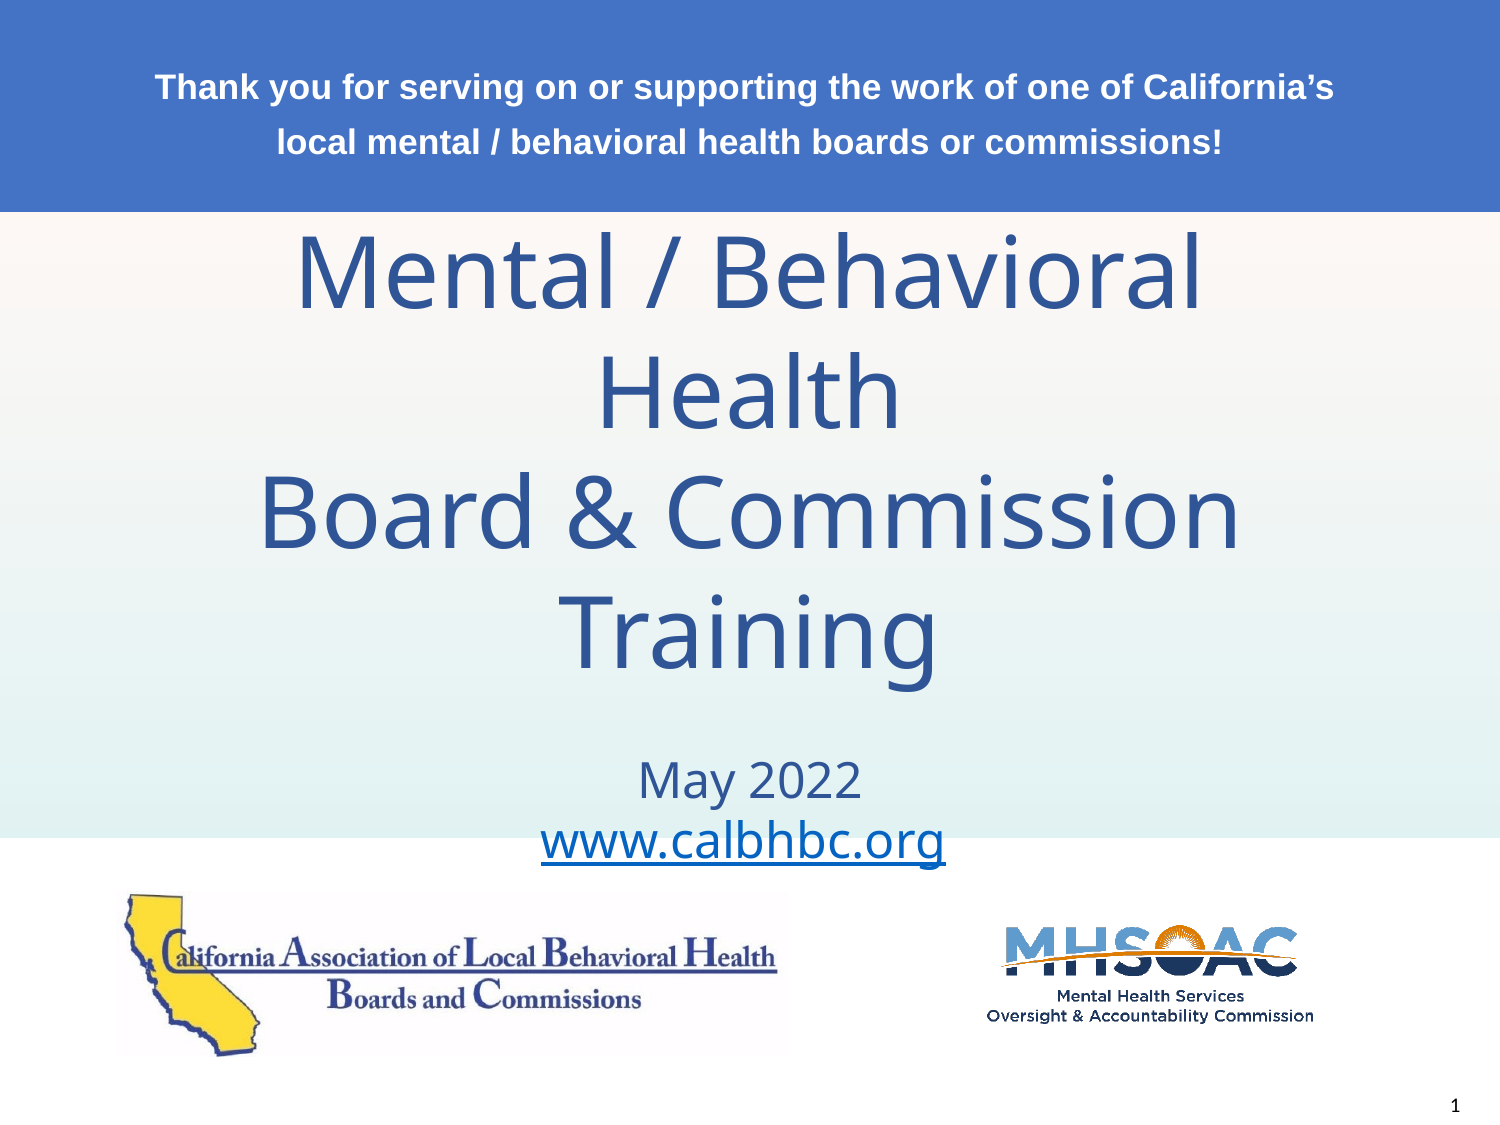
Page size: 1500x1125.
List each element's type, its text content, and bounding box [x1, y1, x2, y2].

picture [987, 925, 1313, 1024]
picture [116, 891, 788, 1057]
text_box [0, 213, 1500, 838]
title Mental / Behavioral Health Board & Commission Training May 2022 www.calbhbc.org [157, 512, 1343, 626]
text_box Thank you for serving on or supporting the work of one of California’s local mental / behavioral health boards or commissions! [0, 0, 1500, 213]
